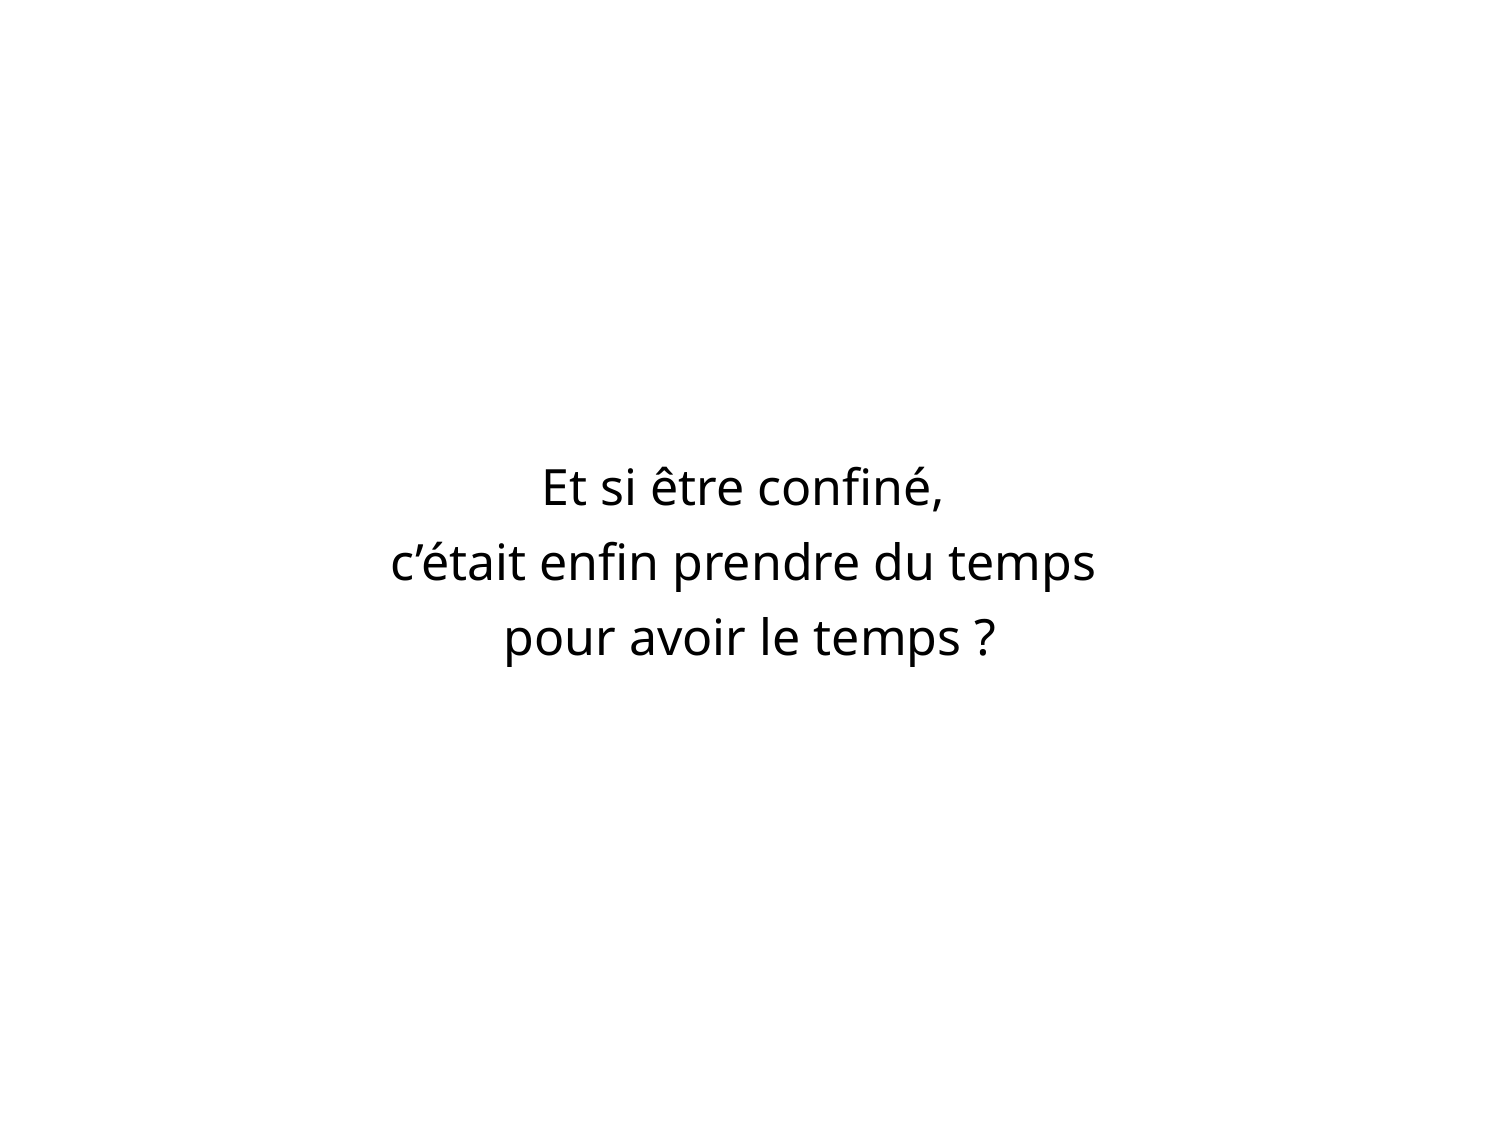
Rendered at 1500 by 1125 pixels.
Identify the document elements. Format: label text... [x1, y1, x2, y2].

list Et si être confiné, c’était enfin prendre du temps pour avoir le temps ? [103, 299, 1397, 1014]
